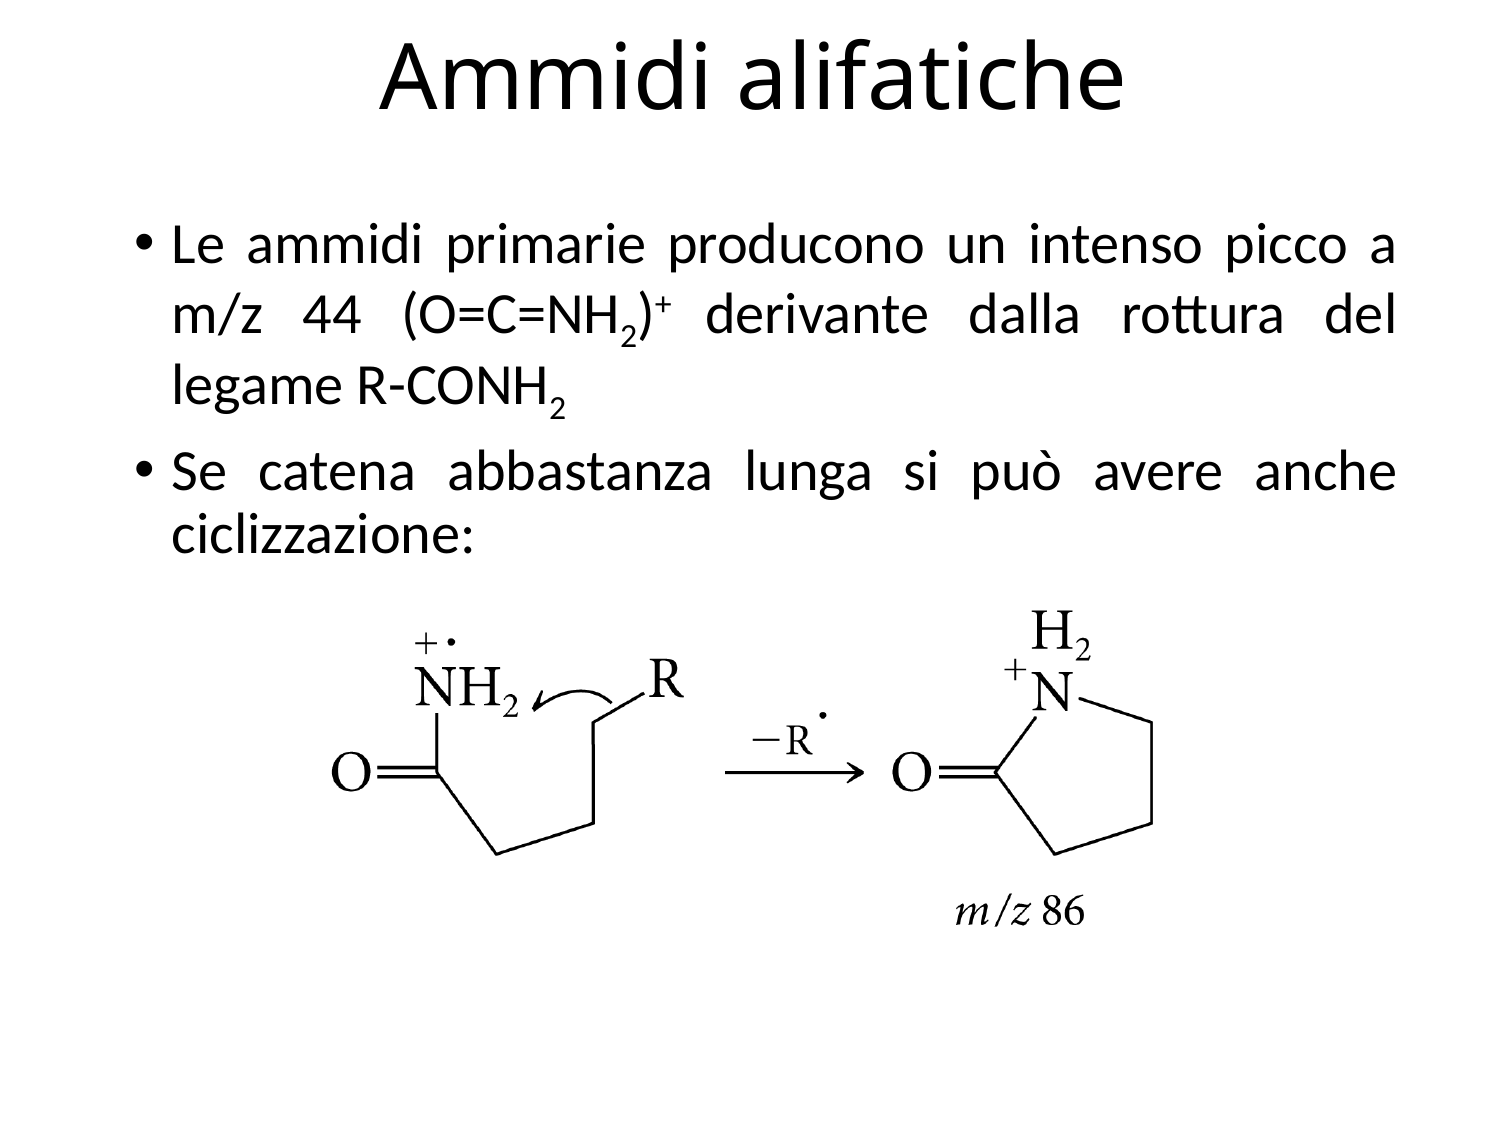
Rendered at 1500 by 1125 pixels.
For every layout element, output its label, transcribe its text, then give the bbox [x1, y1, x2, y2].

list Le ammidi primarie producono un intenso picco a m/z 44 (O=C=NH2)+ derivante dalla rottura del legame R-CONH2 Se catena abbastanza lunga si può avere anche ciclizzazione: [119, 205, 1413, 920]
title Ammidi alifatiche [329, 5, 1203, 155]
picture [329, 600, 1153, 941]
